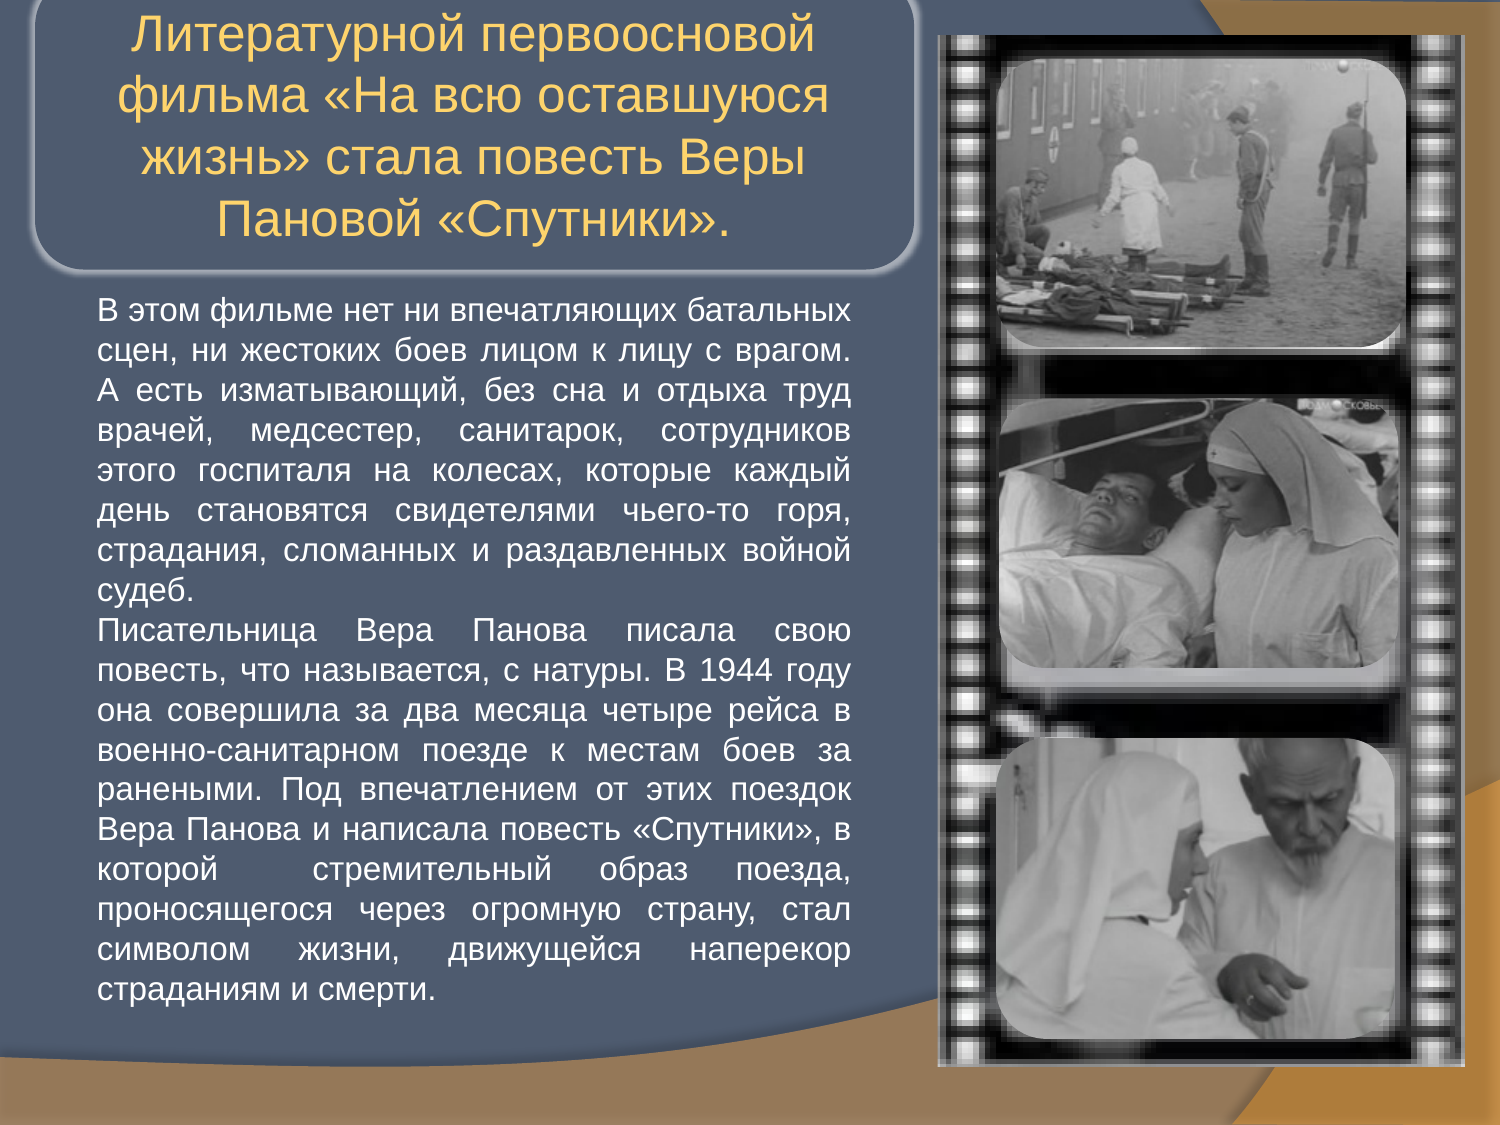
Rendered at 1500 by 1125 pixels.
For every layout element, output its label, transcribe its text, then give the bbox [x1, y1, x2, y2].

picture [937, 824, 1465, 1067]
picture [995, 58, 1407, 348]
picture [685, 286, 1500, 815]
picture [937, 35, 1465, 278]
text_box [34, 0, 915, 270]
text_box В этом фильме нет ни впечатляющих батальных сцен, ни жестоких боев лицом к лицу с врагом. А есть изматывающий, без сна и отдыха труд врачей, медсестер, санитарок, сотрудников этого госпиталя на колесах, которые каждый день становятся свидетелями чьего-то горя, страдания, сломанных и раздавленных войной судеб. Писательница Вера Панова писала свою повесть, что называется, с натуры. В 1944 году она совершила за два месяца четыре рейса в военно-санитарном поезде к местам боев за ранеными. Под впечатлением от этих поездок Вера Панова и написала повесть «Спутники», в которой стремительный образ поезда, проносящегося через огромную страну, стал символом жизни, движущейся наперекор страданиям и смерти. [82, 281, 868, 1095]
picture [995, 737, 1395, 1040]
